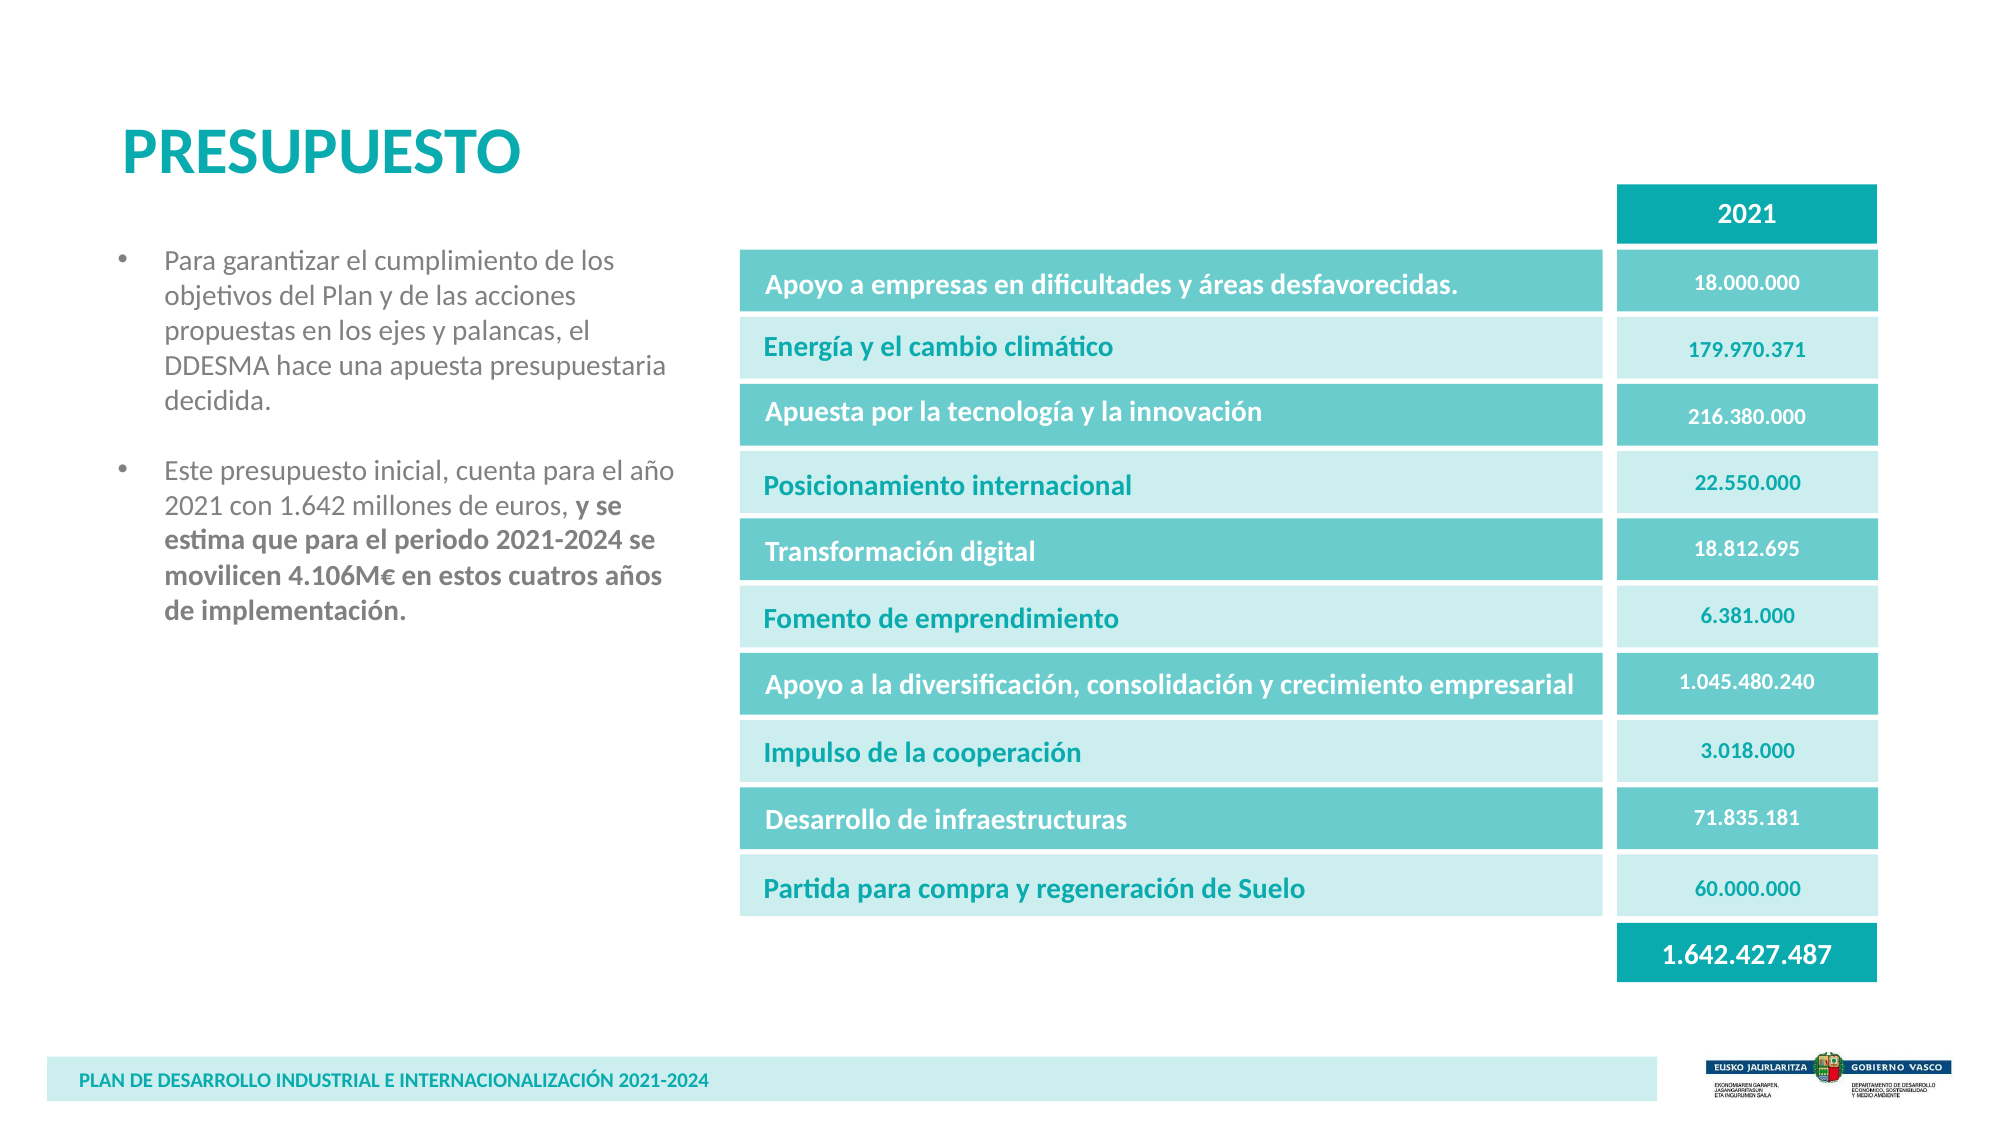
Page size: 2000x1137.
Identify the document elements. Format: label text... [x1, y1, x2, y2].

text_box 18.812.695 [1631, 532, 1863, 566]
text_box [1616, 786, 1879, 850]
text_box [739, 316, 1604, 380]
text_box 2021 [1631, 197, 1863, 231]
text_box 6.381.000 [1632, 599, 1864, 633]
text_box Apoyo a empresas en dificultades y áreas desfavorecidas. [765, 265, 1474, 301]
text_box 60.000.000 [1632, 872, 1864, 906]
text_box [1616, 517, 1879, 581]
text_box [739, 383, 1604, 447]
text_box [1616, 719, 1879, 783]
text_box Posicionamiento internacional [763, 466, 1473, 502]
text_box [1616, 853, 1879, 917]
text_box 71.835.181 [1631, 801, 1863, 835]
title PRESUPUESTO [102, 106, 1603, 182]
text_box Transformación digital [765, 531, 1474, 568]
text_box Apoyo a la diversificación, consolidación y crecimiento empresarial [765, 664, 1587, 700]
text_box [739, 853, 1604, 917]
text_box [739, 719, 1604, 783]
text_box [1616, 652, 1879, 716]
text_box Energía y el cambio climático [763, 326, 1473, 363]
text_box 18.000.000 [1631, 266, 1863, 300]
text_box Partida para compra y regeneración de Suelo [763, 868, 1473, 905]
text_box Desarrollo de infraestructuras [765, 800, 1474, 836]
text_box 22.550.000 [1632, 467, 1864, 501]
text_box [1616, 249, 1879, 312]
text_box Apuesta por la tecnología y la innovación [765, 392, 1474, 428]
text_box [47, 1052, 1953, 1107]
text_box 1.642.427.487 [1631, 938, 1863, 972]
text_box 179.970.371 [1631, 333, 1863, 367]
text_box [739, 585, 1604, 648]
text_box [739, 517, 1604, 581]
text_box [739, 652, 1604, 716]
text_box 3.018.000 [1632, 734, 1864, 768]
text_box 1.045.480.240 [1631, 665, 1863, 699]
text_box [739, 450, 1604, 514]
text_box [1616, 183, 1878, 245]
text_box Impulso de la cooperación [763, 733, 1473, 769]
text_box 216.380.000 [1631, 400, 1863, 434]
text_box Para garantizar el cumplimiento de los objetivos del Plan y de las acciones propuestas en los ejes y palancas, el DDESMA hace una apuesta presupuestaria decidida. Este presupuesto inicial, cuenta para el año 2021 con 1.642 millones de euros, y se estima que para el periodo 2021-2024 se movilicen 4.106M€ en estos cuatros años de implementación. [102, 233, 705, 634]
text_box Fomento de emprendimiento [763, 598, 1473, 634]
text_box [739, 249, 1604, 312]
text_box [1616, 383, 1879, 447]
text_box [1616, 316, 1879, 380]
text_box [1616, 922, 1878, 983]
text_box [1616, 585, 1879, 648]
text_box [739, 786, 1604, 850]
text_box [1616, 450, 1879, 514]
